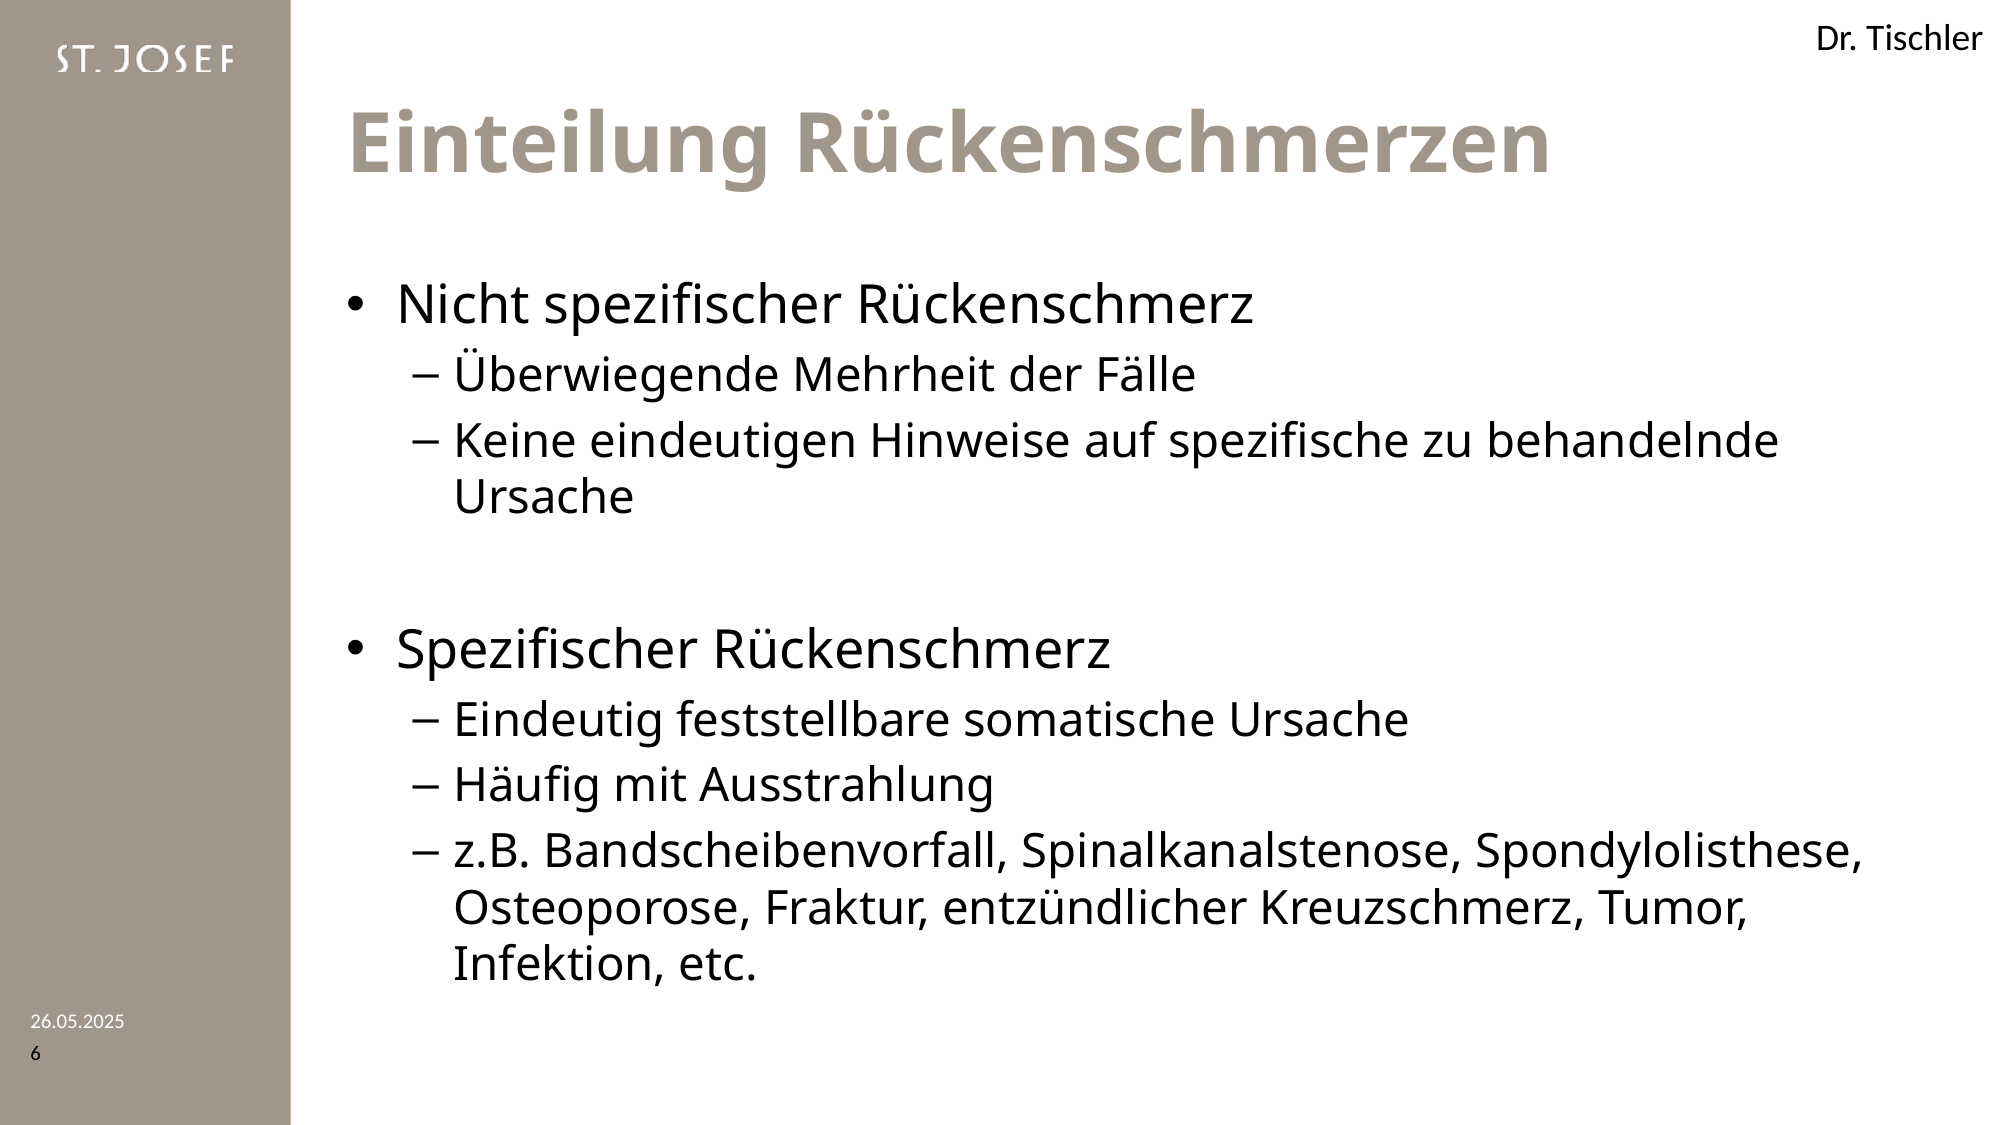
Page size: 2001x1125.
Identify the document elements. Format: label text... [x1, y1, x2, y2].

text_box Dr. Tischler [1801, 5, 1999, 66]
title Einteilung Rückenschmerzen [331, 45, 1900, 233]
list Nicht spezifischer Rückenschmerz Überwiegende Mehrheit der Fälle Keine eindeutigen Hinweise auf spezifische zu behandelnde Ursache Spezifischer Rückenschmerz Eindeutig feststellbare somatische Ursache Häufig mit Ausstrahlung z.B. Bandscheibenvorfall, Spinalkanalstenose, Spondylolisthese, Osteoporose, Fraktur, entzündlicher Kreuzschmerz, Tumor, Infektion, etc. [331, 262, 1900, 1005]
